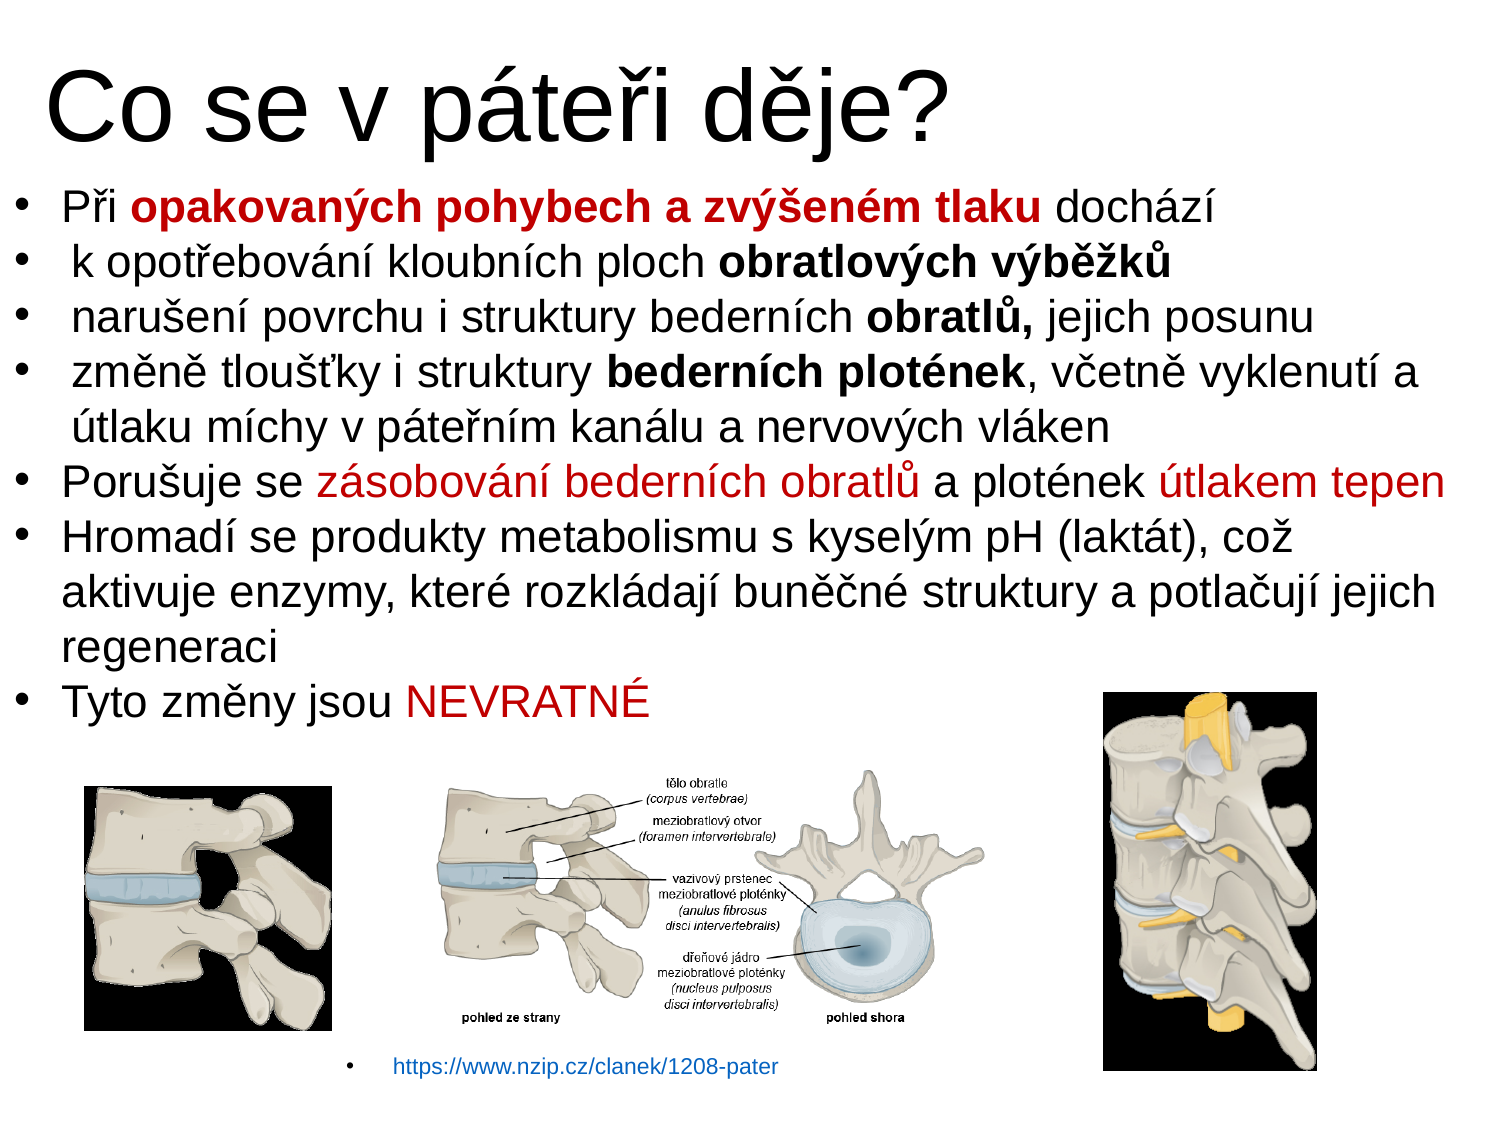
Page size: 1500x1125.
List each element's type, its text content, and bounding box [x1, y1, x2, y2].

picture [1103, 692, 1317, 1071]
picture [84, 786, 332, 1031]
title Co se v páteři děje? [29, 19, 1267, 169]
text_box Při opakovaných pohybech a zvýšeném tlaku dochází k opotřebování kloubních ploch obratlových výběžků narušení povrchu i struktury bederních obratlů, jejich posunu změně tloušťky i struktury bederních plotének, včetně vyklenutí a útlaku míchy v páteřním kanálu a nervových vláken Porušuje se zásobování bederních obratlů a plotének útlakem tepen Hromadí se produkty metabolismu s kyselým pH (laktát), což aktivuje enzymy, které rozkládají buněčné struktury a potlačují jejich regeneraci Tyto změny jsou NEVRATNÉ [0, 169, 1471, 834]
text_box https://www.nzip.cz/clanek/1208-pater [331, 1044, 1090, 1087]
picture [407, 743, 999, 1031]
